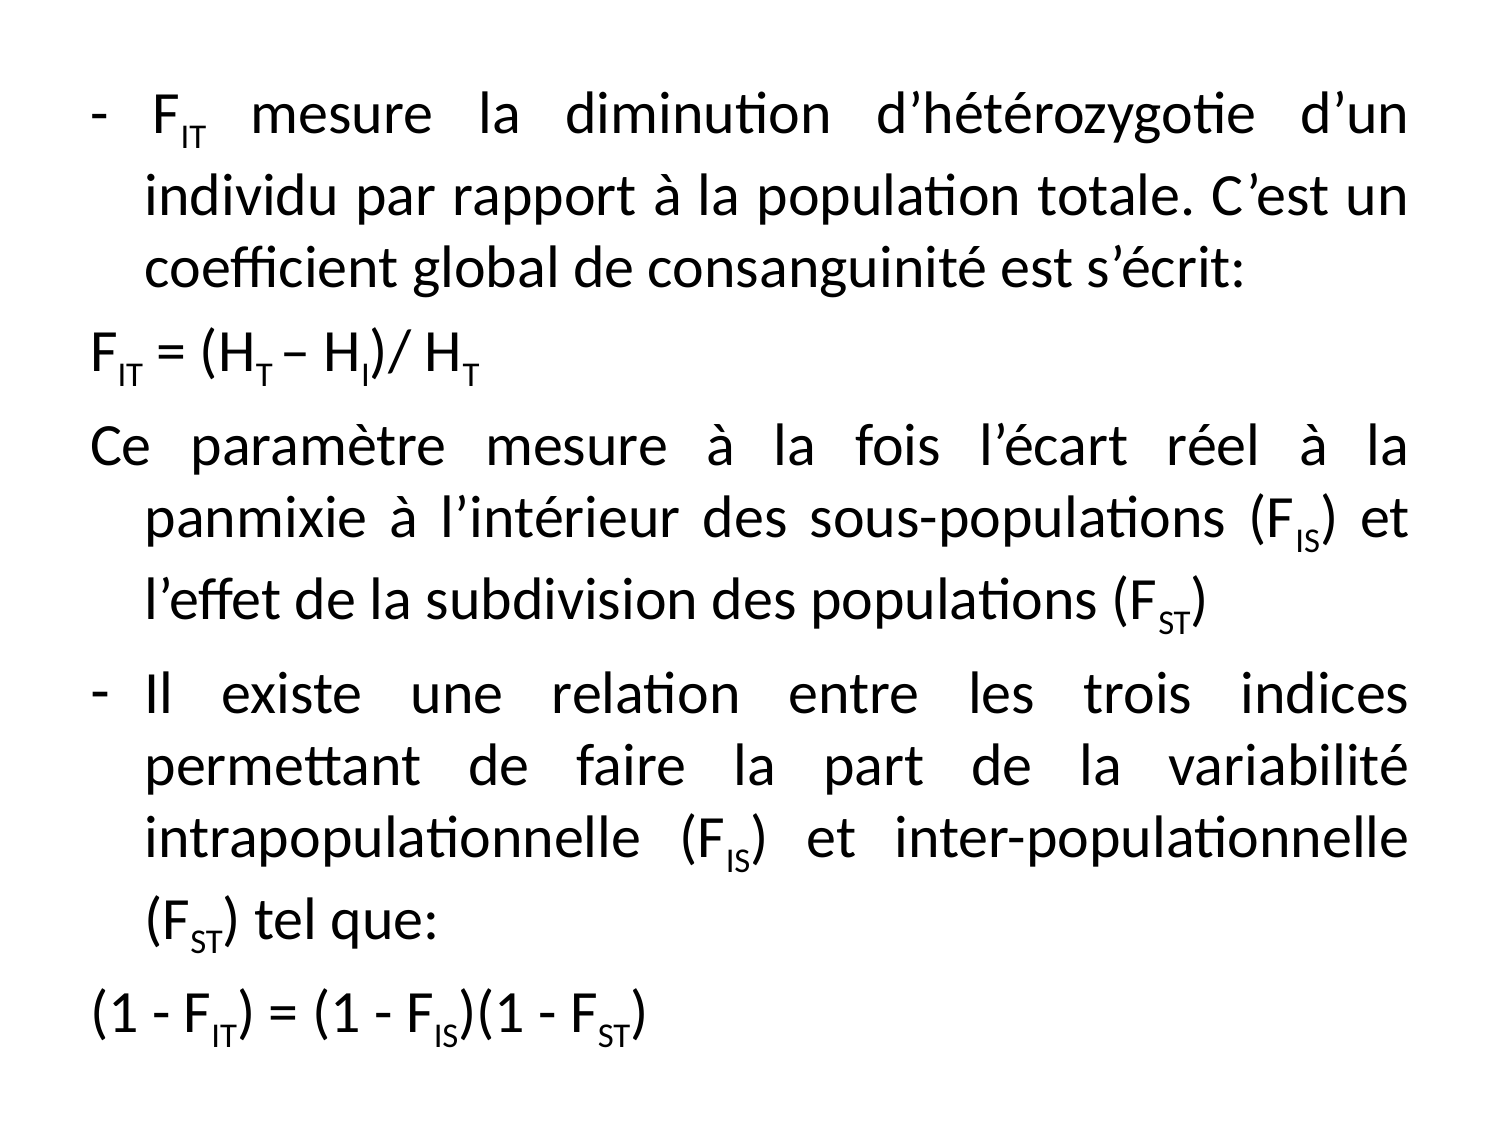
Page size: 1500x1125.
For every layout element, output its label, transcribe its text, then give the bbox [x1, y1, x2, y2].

list - FIT mesure la diminution d’hétérozygotie d’un individu par rapport à la population totale. C’est un coefficient global de consanguinité est s’écrit: FIT = (HT – HI)/ HT Ce paramètre mesure à la fois l’écart réel à la panmixie à l’intérieur des sous-populations (FIS) et l’effet de la subdivision des populations (FST) Il existe une relation entre les trois indices permettant de faire la part de la variabilité intrapopulationnelle (FIS) et inter-populationnelle (FST) tel que: (1 - FIT) = (1 - FIS)(1 - FST) [75, 66, 1425, 1083]
